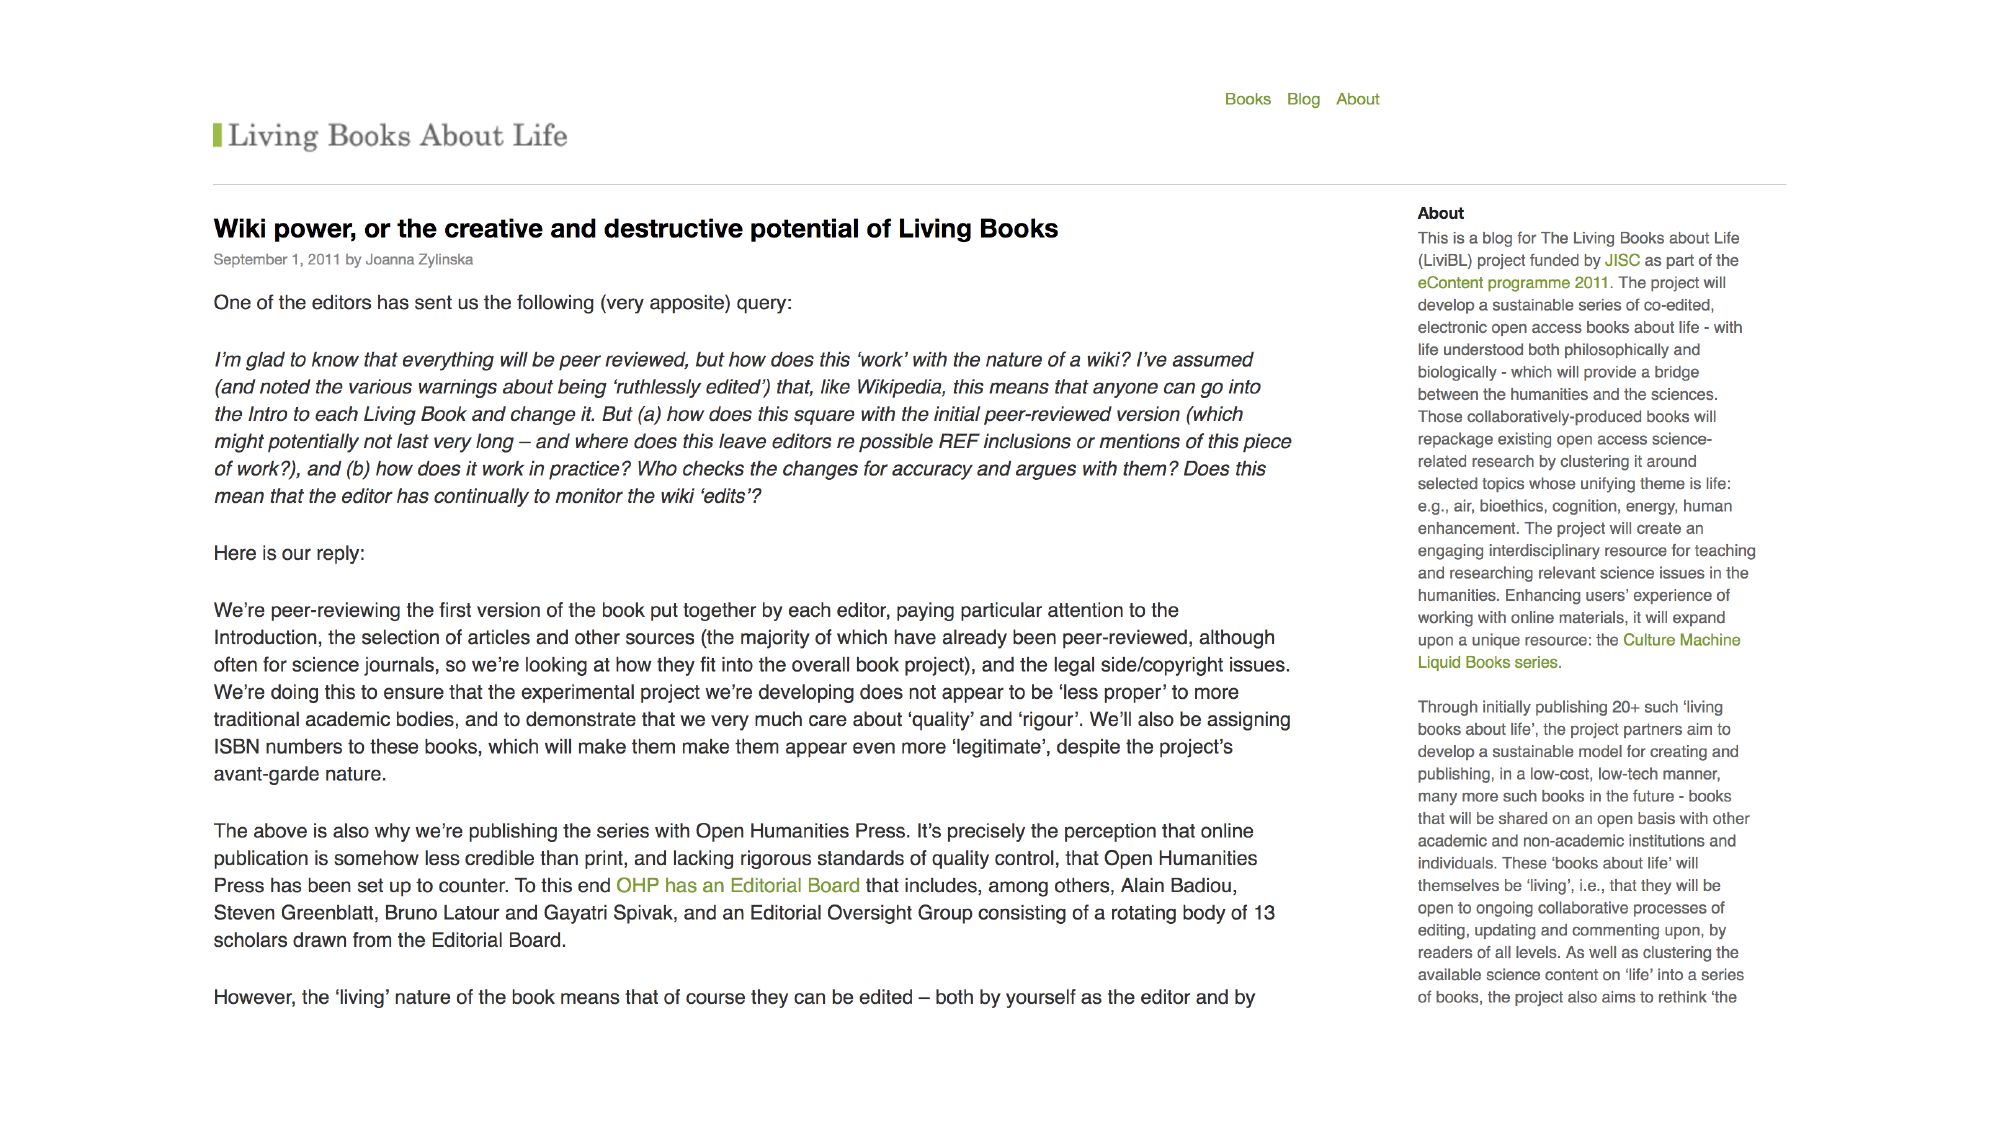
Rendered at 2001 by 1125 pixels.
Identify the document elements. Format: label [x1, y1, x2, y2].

list [126, 77, 1863, 1011]
